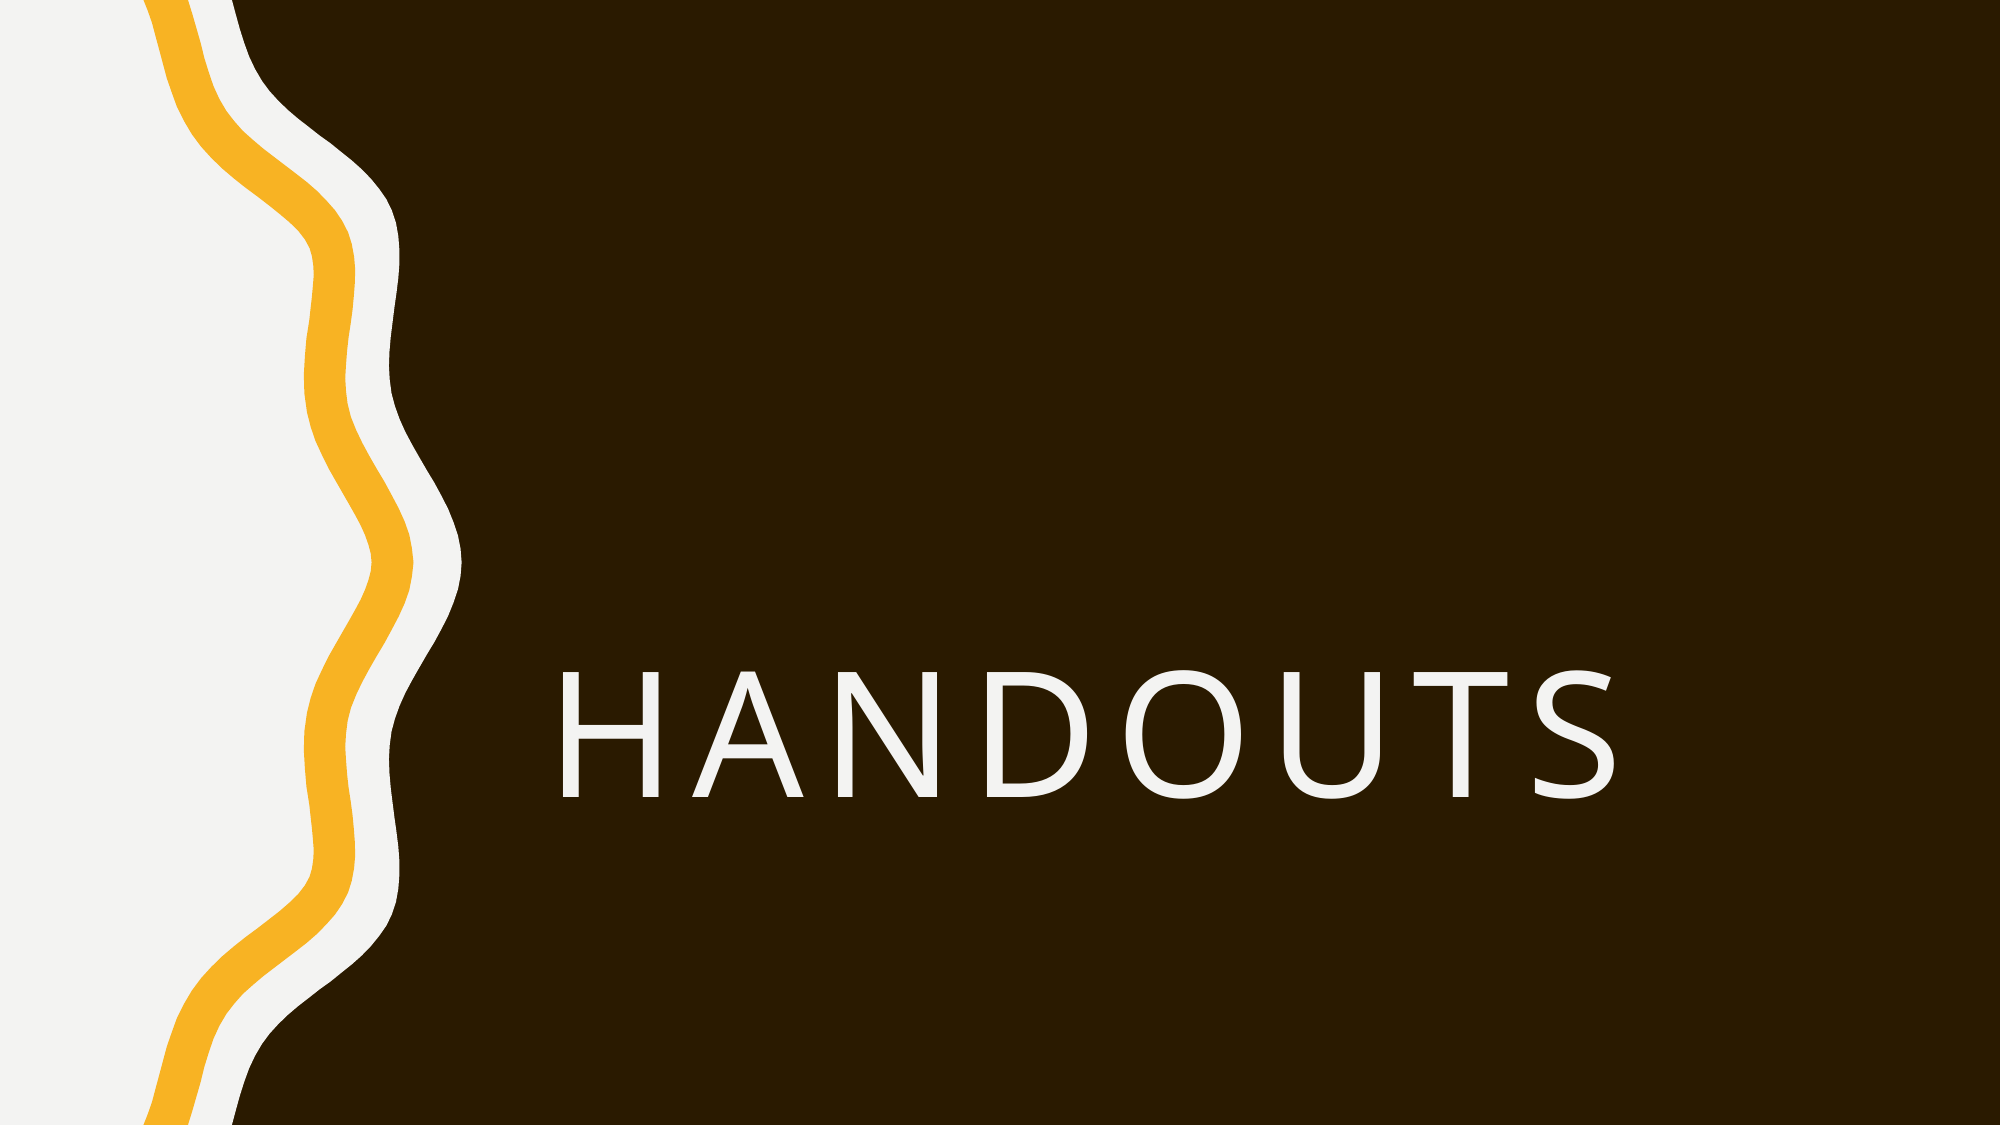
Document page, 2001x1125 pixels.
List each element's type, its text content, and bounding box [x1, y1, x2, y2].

title handouts [531, 176, 1875, 843]
